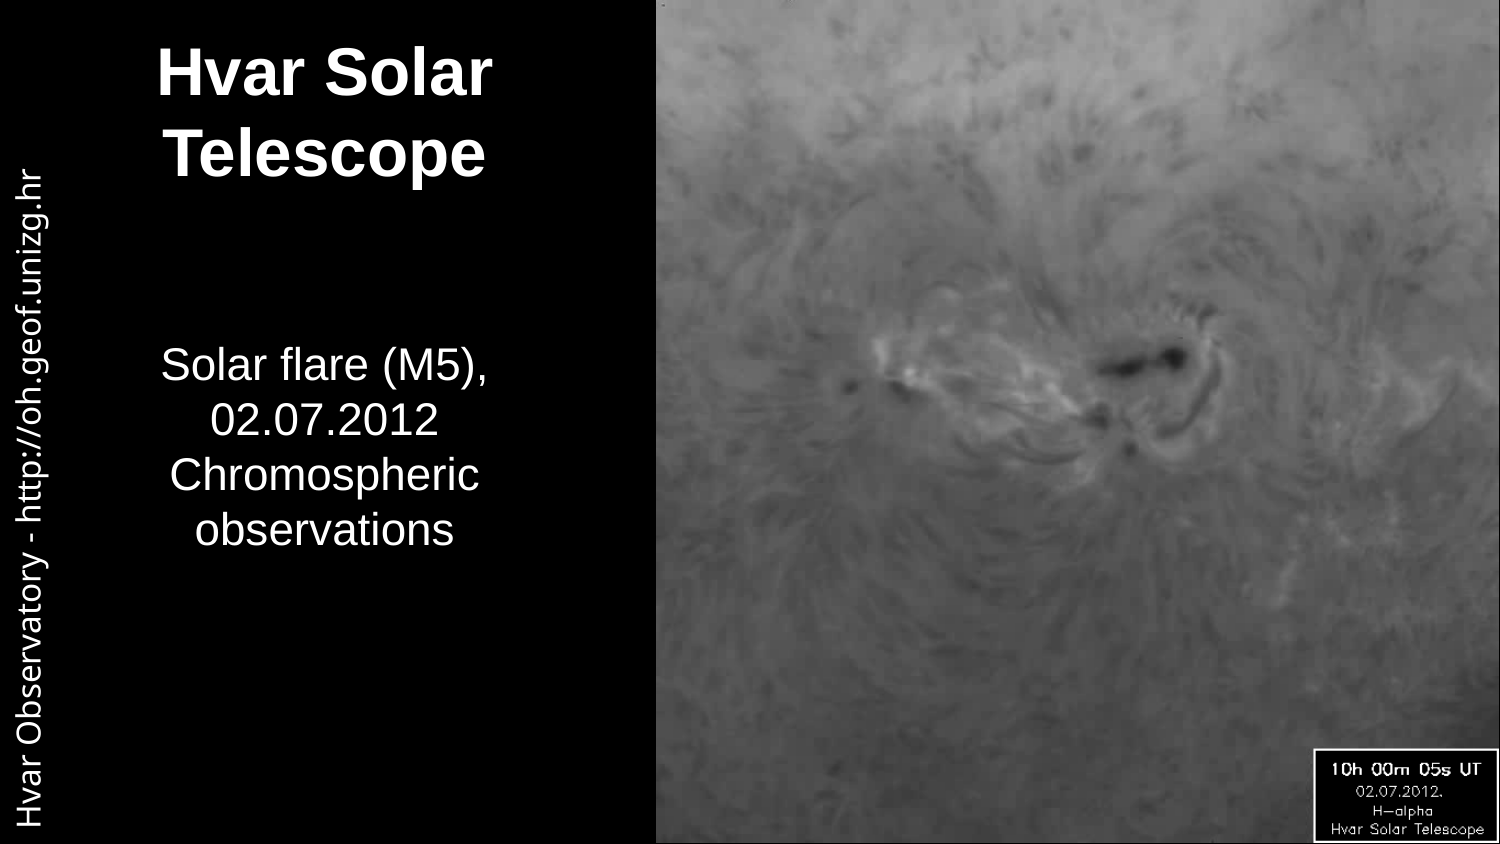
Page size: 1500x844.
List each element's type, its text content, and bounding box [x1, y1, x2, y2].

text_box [655, 0, 1500, 844]
title Hvar Solar Telescope [17, 20, 632, 198]
text_box Solar flare (M5), 02.07.2012 Chromospheric observations [88, 327, 561, 562]
text_box Hvar Observatory - http://oh.geof.unizg.hr [0, 87, 55, 844]
